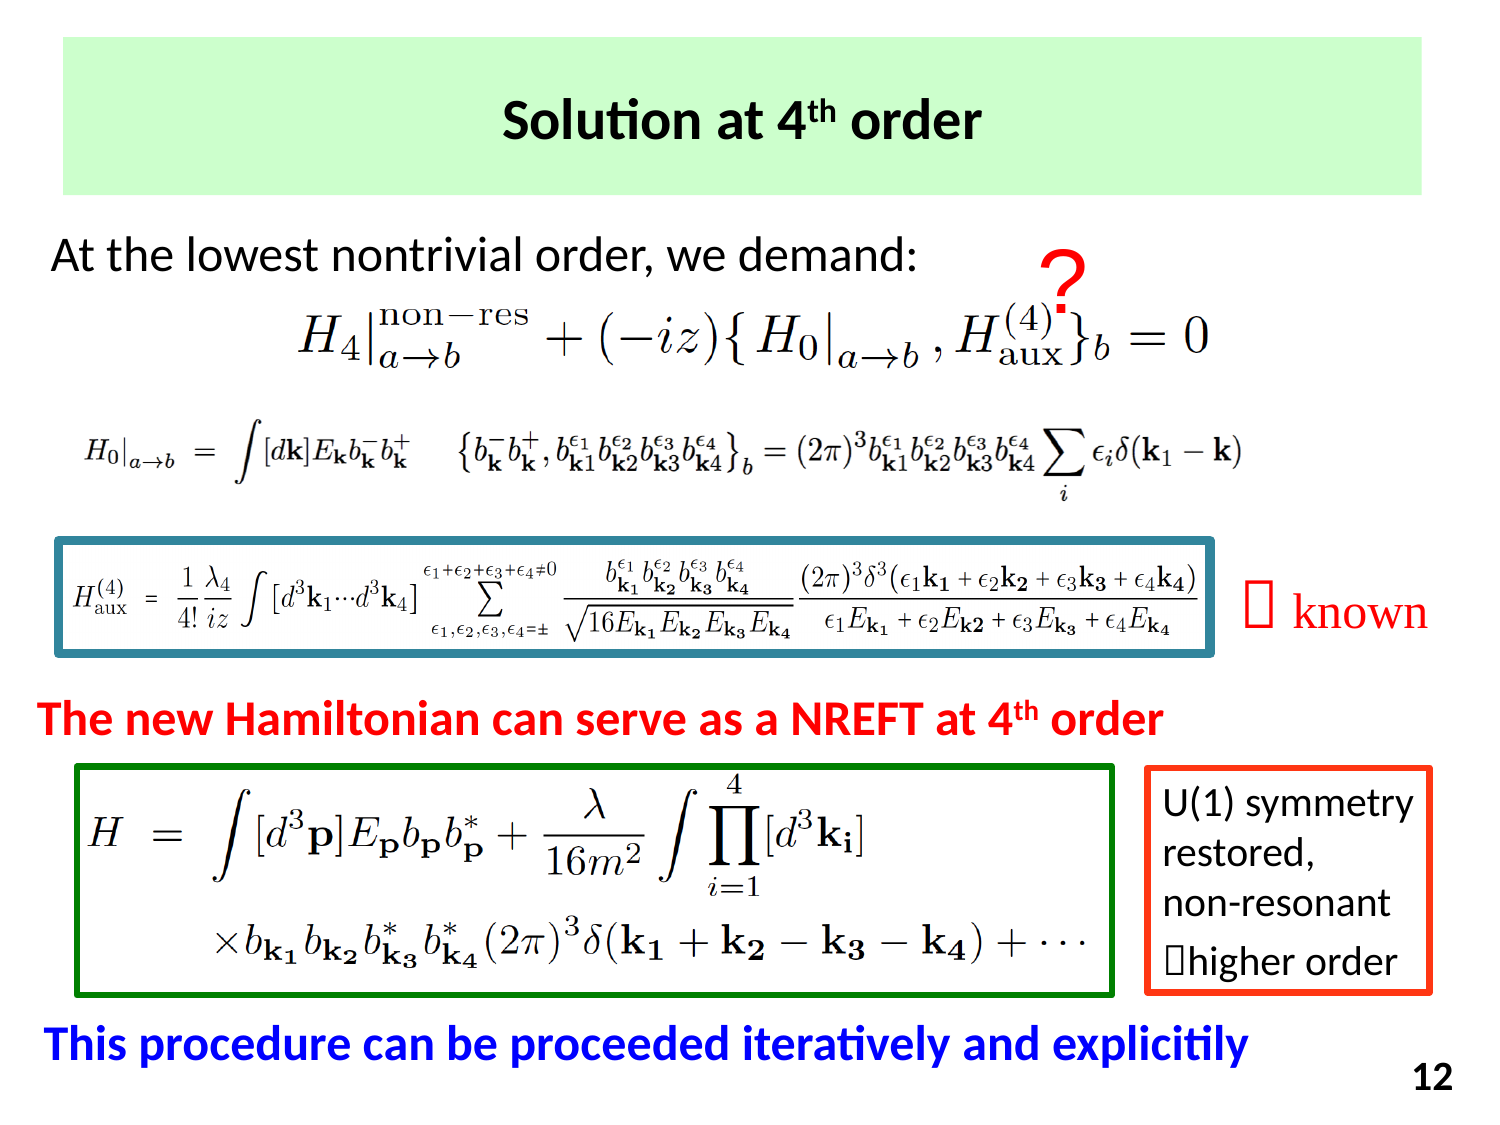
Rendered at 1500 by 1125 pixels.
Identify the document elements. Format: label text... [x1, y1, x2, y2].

picture [62, 544, 1206, 650]
text_box ? [1023, 214, 1146, 281]
text_box Solution at 4th order [63, 37, 1422, 196]
picture [79, 769, 1109, 993]
picture [273, 282, 1226, 382]
picture [79, 414, 425, 490]
text_box At the lowest nontrivial order, we demand: [35, 214, 981, 290]
slide_number 12 [1274, 1043, 1469, 1104]
picture [448, 414, 1249, 509]
text_box The new Hamiltonian can serve as a NREFT at 4th order [22, 678, 1236, 754]
text_box U(1) symmetry restored, non-resonant higher order [1147, 767, 1430, 993]
text_box This procedure can be proceeded iteratively and explicitily [28, 1003, 1357, 1079]
text_box  known [1225, 554, 1465, 649]
